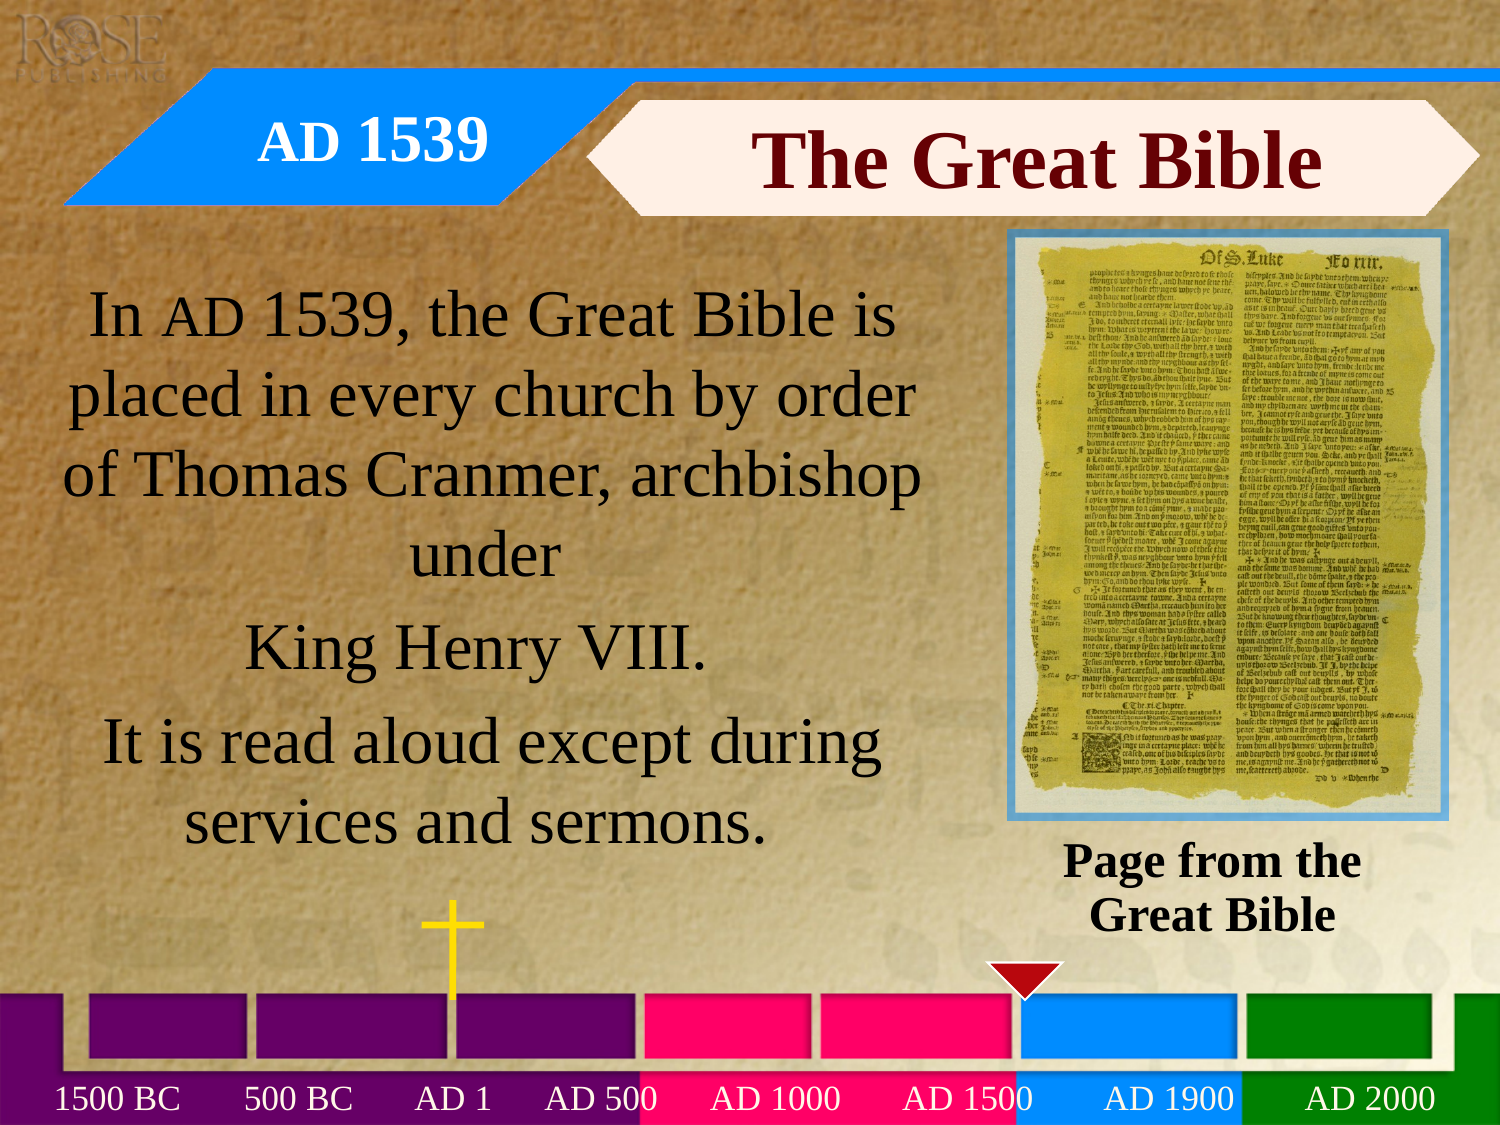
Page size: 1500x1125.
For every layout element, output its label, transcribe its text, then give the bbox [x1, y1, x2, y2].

text_box Page from the Great Bible [1012, 827, 1413, 950]
text_box [987, 962, 1063, 1000]
picture [0, 0, 1500, 1125]
text_box 1500 BC 500 BC AD 1 AD 500 AD 1000 AD 1500 AD 1900 AD 2000 [38, 1067, 1453, 1125]
text_box In AD 1539, the Great Bible is placed in every church by order of Thomas Cranmer, archbishop under King Henry VIII. It is read aloud except during services and sermons. [37, 262, 950, 864]
